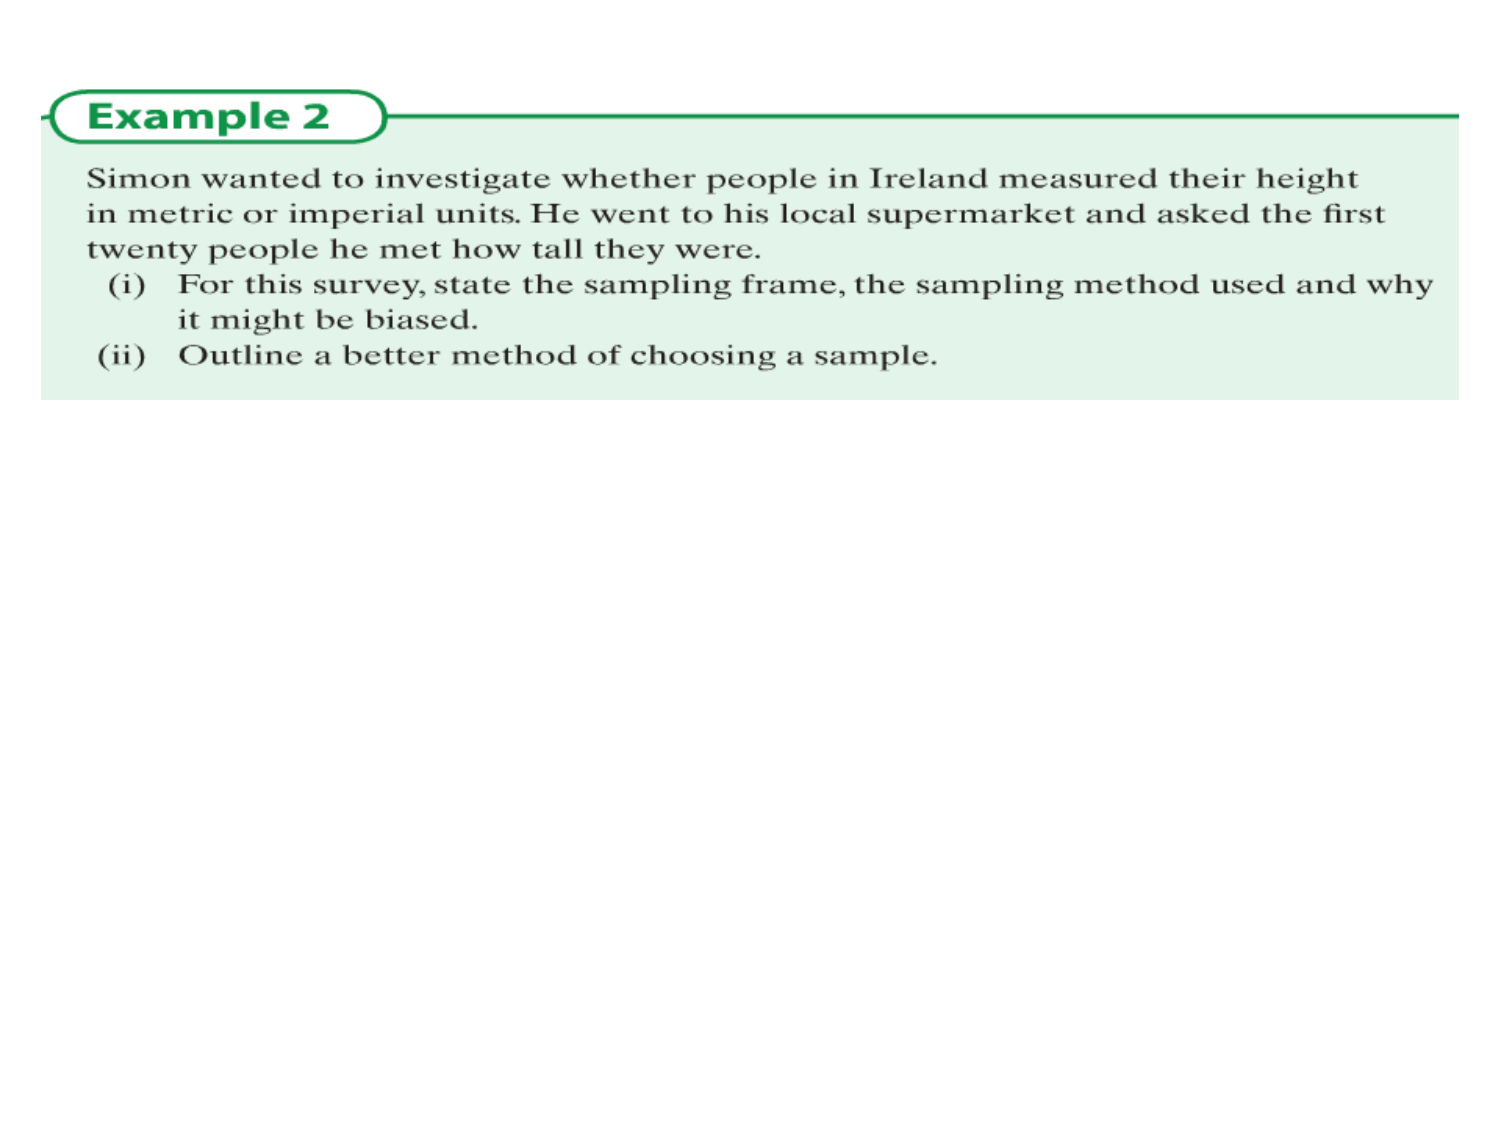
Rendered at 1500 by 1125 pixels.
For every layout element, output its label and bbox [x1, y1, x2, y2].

picture [41, 74, 1459, 401]
